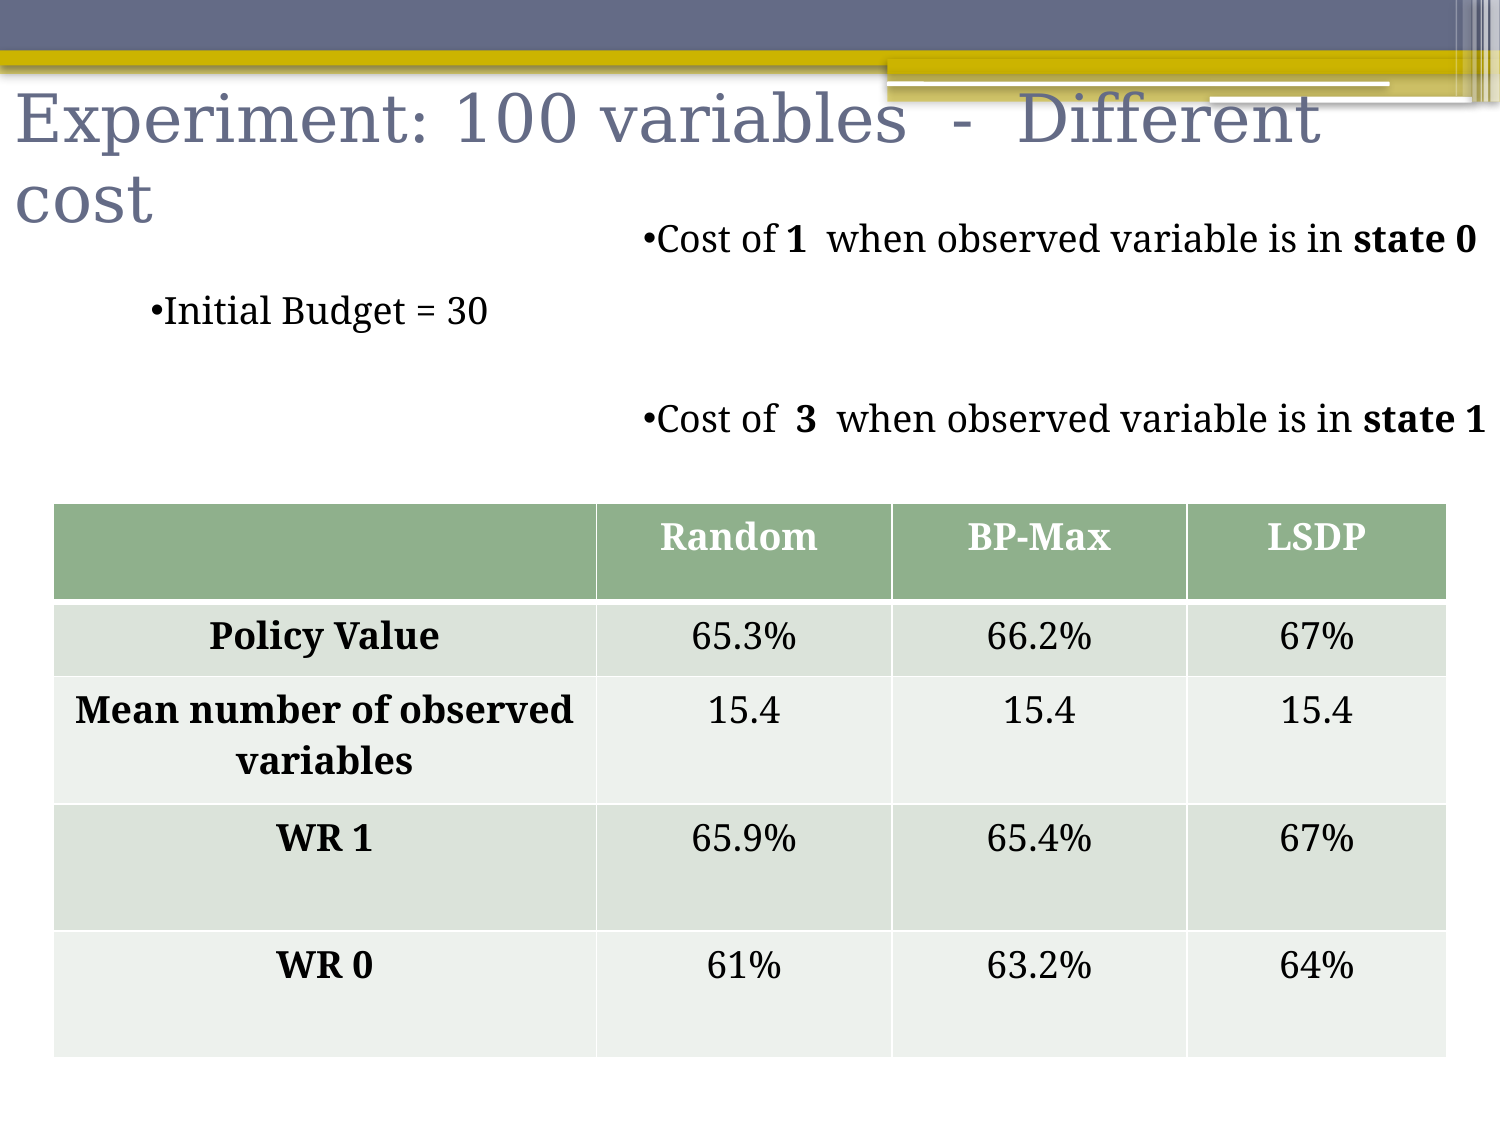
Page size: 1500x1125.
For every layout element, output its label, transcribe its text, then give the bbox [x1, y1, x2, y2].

table_cell 65.9% [597, 805, 891, 930]
table_header [54, 504, 596, 599]
table_cell WR 0 [54, 932, 596, 1057]
table_cell 61% [597, 932, 891, 1057]
table_cell 65.4% [893, 805, 1186, 930]
table_cell 66.2% [893, 605, 1186, 676]
table_header Random [597, 504, 891, 599]
text_box Cost of 1 when observed variable is in state 0 Cost of 3 when observed variable is in state 1 [628, 208, 1500, 493]
table_cell Mean number of observed variables [54, 677, 596, 803]
table_cell WR 1 [54, 805, 596, 930]
text_box Experiment: 100 variables - Different cost [0, 68, 1400, 244]
table_cell 15.4 [1188, 677, 1446, 803]
text_box Initial Budget = 30 [135, 279, 628, 384]
table_cell 67% [1188, 805, 1446, 930]
table_cell 65.3% [597, 605, 891, 676]
table_cell 64% [1188, 932, 1446, 1057]
table_header BP-Max [893, 504, 1186, 599]
table_cell 15.4 [893, 677, 1186, 803]
table_cell 63.2% [893, 932, 1186, 1057]
table_cell Policy Value [54, 605, 596, 676]
table_cell 67% [1188, 605, 1446, 676]
table_header LSDP [1188, 504, 1446, 599]
table_cell 15.4 [597, 677, 891, 803]
